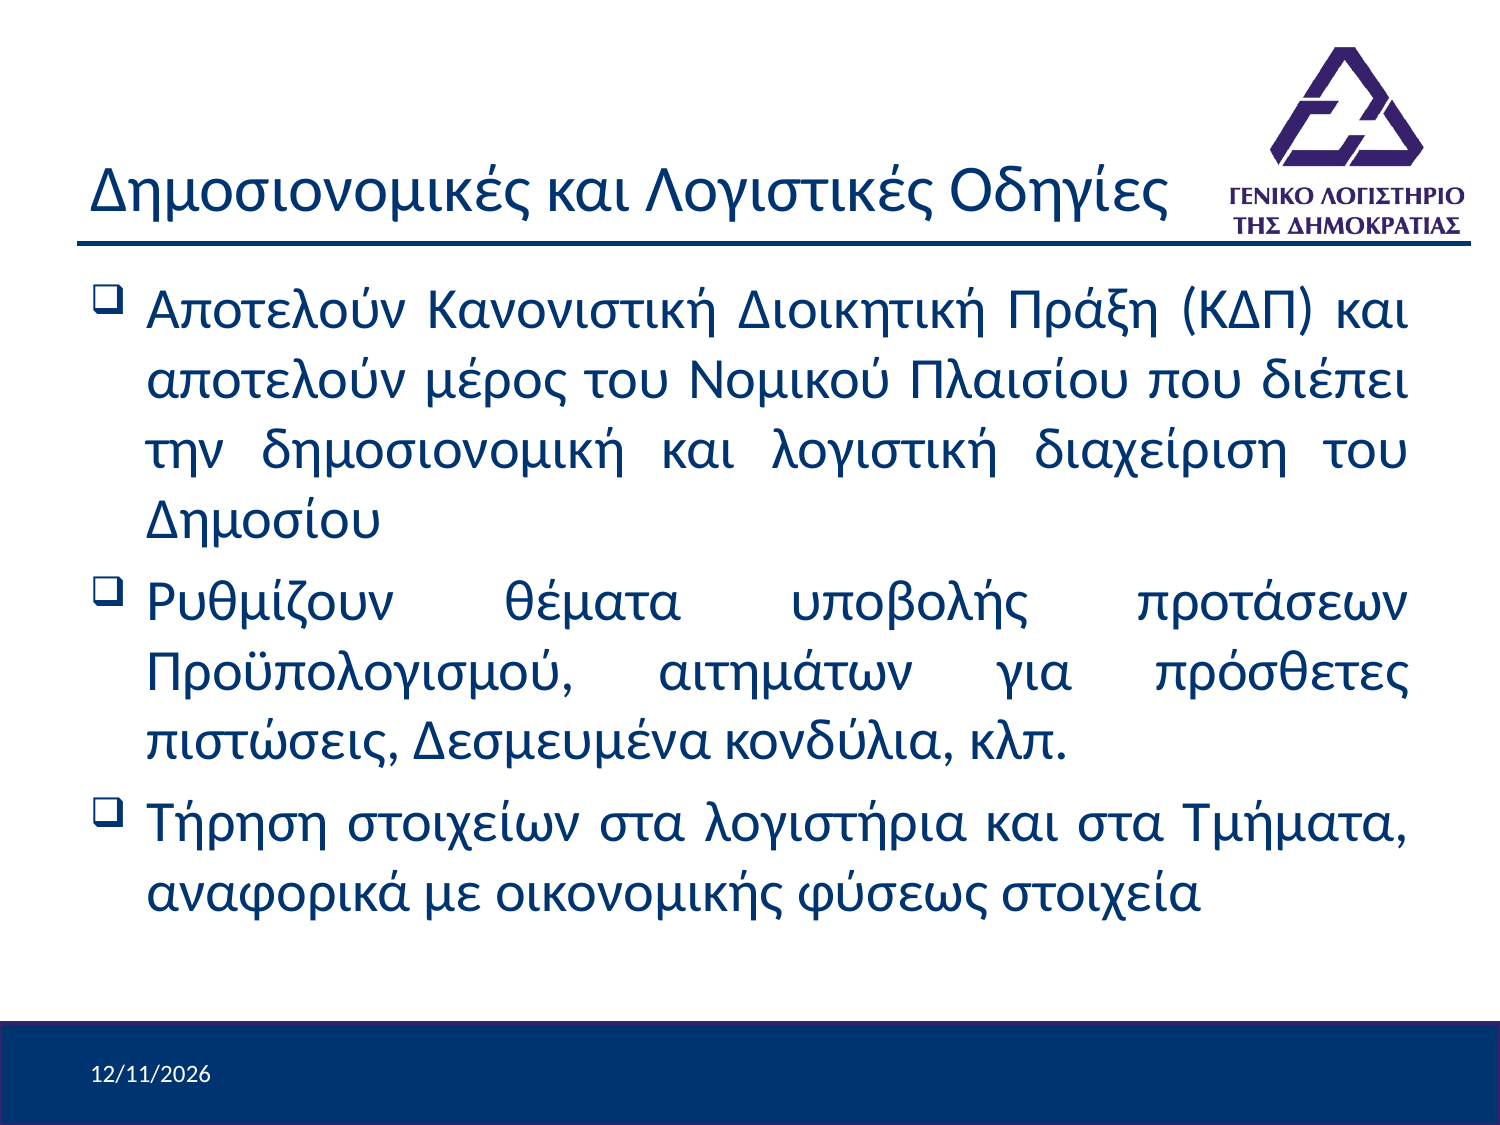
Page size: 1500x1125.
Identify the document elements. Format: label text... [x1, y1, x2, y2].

title Δημοσιονομικές και Λογιστικές Οδηγίες [74, 44, 1223, 233]
picture [1222, 36, 1471, 244]
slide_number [75, 1042, 425, 1103]
list Αποτελούν Κανονιστική Διοικητική Πράξη (ΚΔΠ) και αποτελούν μέρος του Νομικού Πλαισίου που διέπει την δημοσιονομική και λογιστική διαχείριση του Δημοσίου Ρυθμίζουν θέματα υποβολής προτάσεων Προϋπολογισμού, αιτημάτων για πρόσθετες πιστώσεις, Δεσμευμένα κονδύλια, κλπ. Τήρηση στοιχείων στα λογιστήρια και στα Τμήματα, αναφορικά με οικονομικής φύσεως στοιχεία [74, 262, 1426, 1006]
